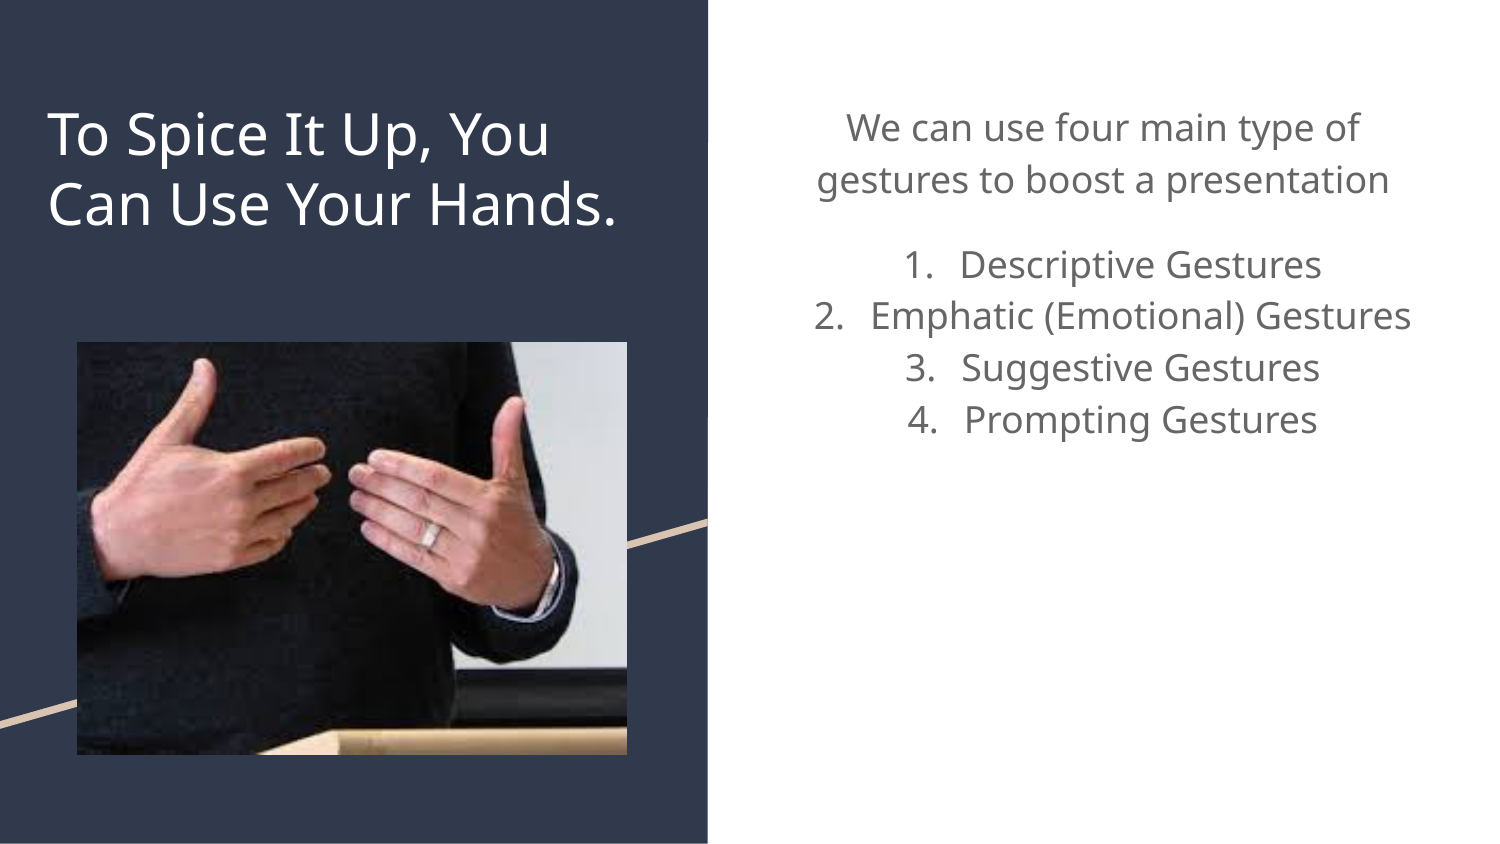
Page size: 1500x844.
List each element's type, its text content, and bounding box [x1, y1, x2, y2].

title To Spice It Up, You Can Use Your Hands. [32, 82, 673, 494]
list We can use four main type of gestures to boost a presentation Descriptive Gestures Emphatic (Emotional) Gestures Suggestive Gestures Prompting Gestures [761, 82, 1446, 755]
picture [77, 342, 628, 755]
